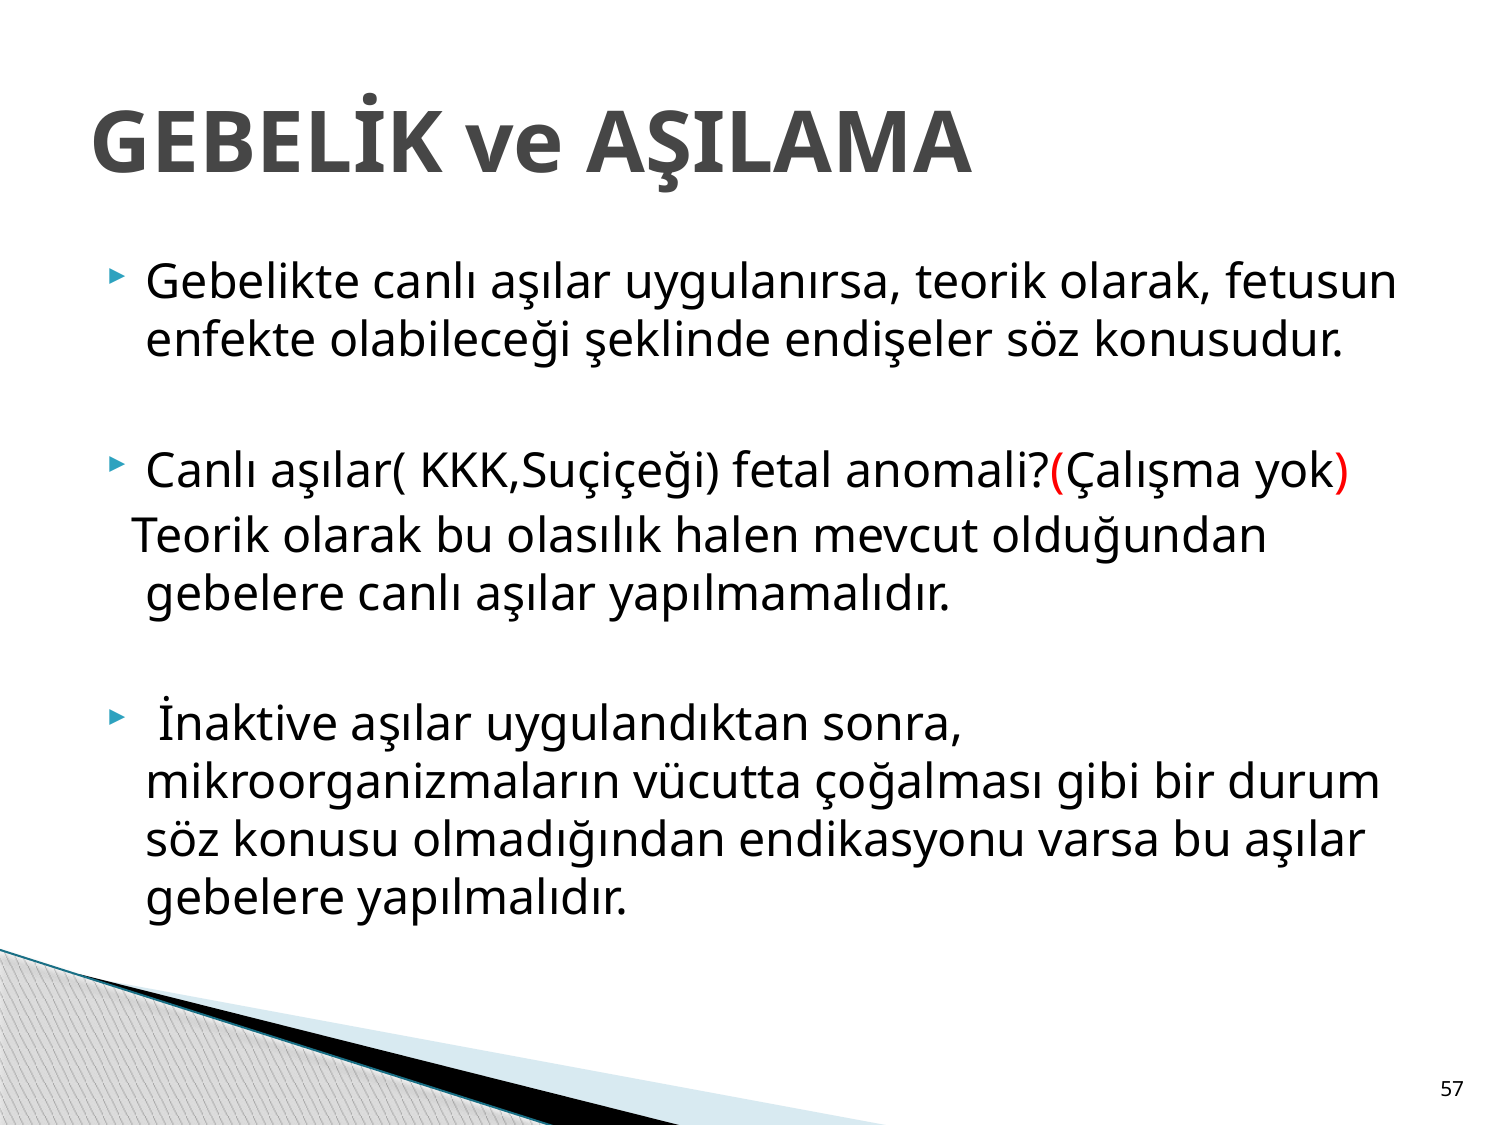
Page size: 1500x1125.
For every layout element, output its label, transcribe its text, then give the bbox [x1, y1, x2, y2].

list Gebelikte canlı aşılar uygulanırsa, teorik olarak, fetusun enfekte olabileceği şeklinde endişeler söz konusudur. Canlı aşılar( KKK,Suçiçeği) fetal anomali?(Çalışma yok) Teorik olarak bu olasılık halen mevcut olduğundan gebelere canlı aşılar yapılmamalıdır. İnaktive aşılar uygulandıktan sonra, mikroorganizmaların vücutta çoğalması gibi bir durum söz konusu olmadığından endikasyonu varsa bu aşılar gebelere yapılmalıdır. [74, 242, 1426, 986]
title GEBELİK ve AŞILAMA [75, 45, 1425, 233]
slide_number 57 [1418, 1051, 1479, 1112]
